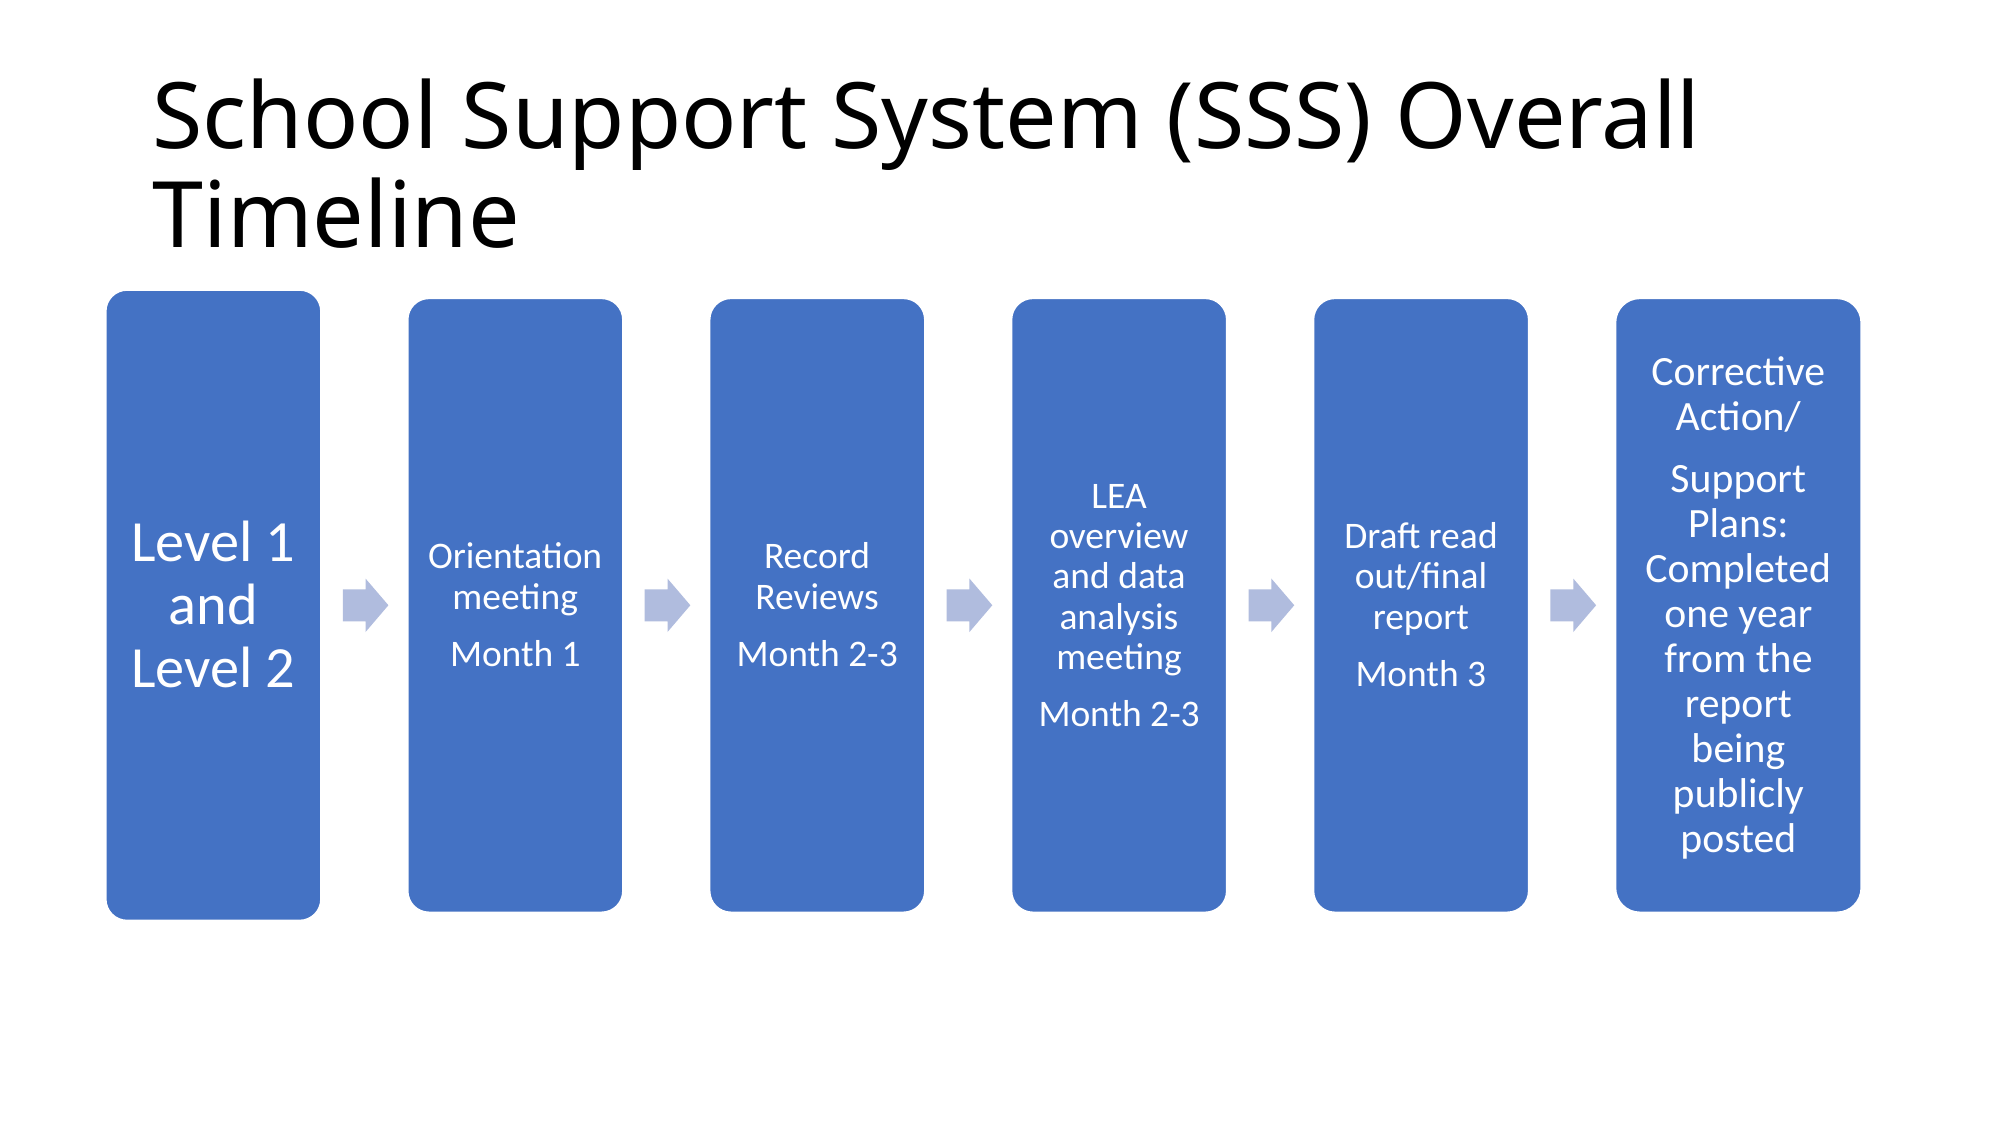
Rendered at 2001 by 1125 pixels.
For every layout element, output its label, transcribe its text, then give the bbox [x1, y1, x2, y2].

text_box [105, 289, 1862, 921]
title School Support System (SSS) Overall Timeline [137, 59, 1863, 278]
